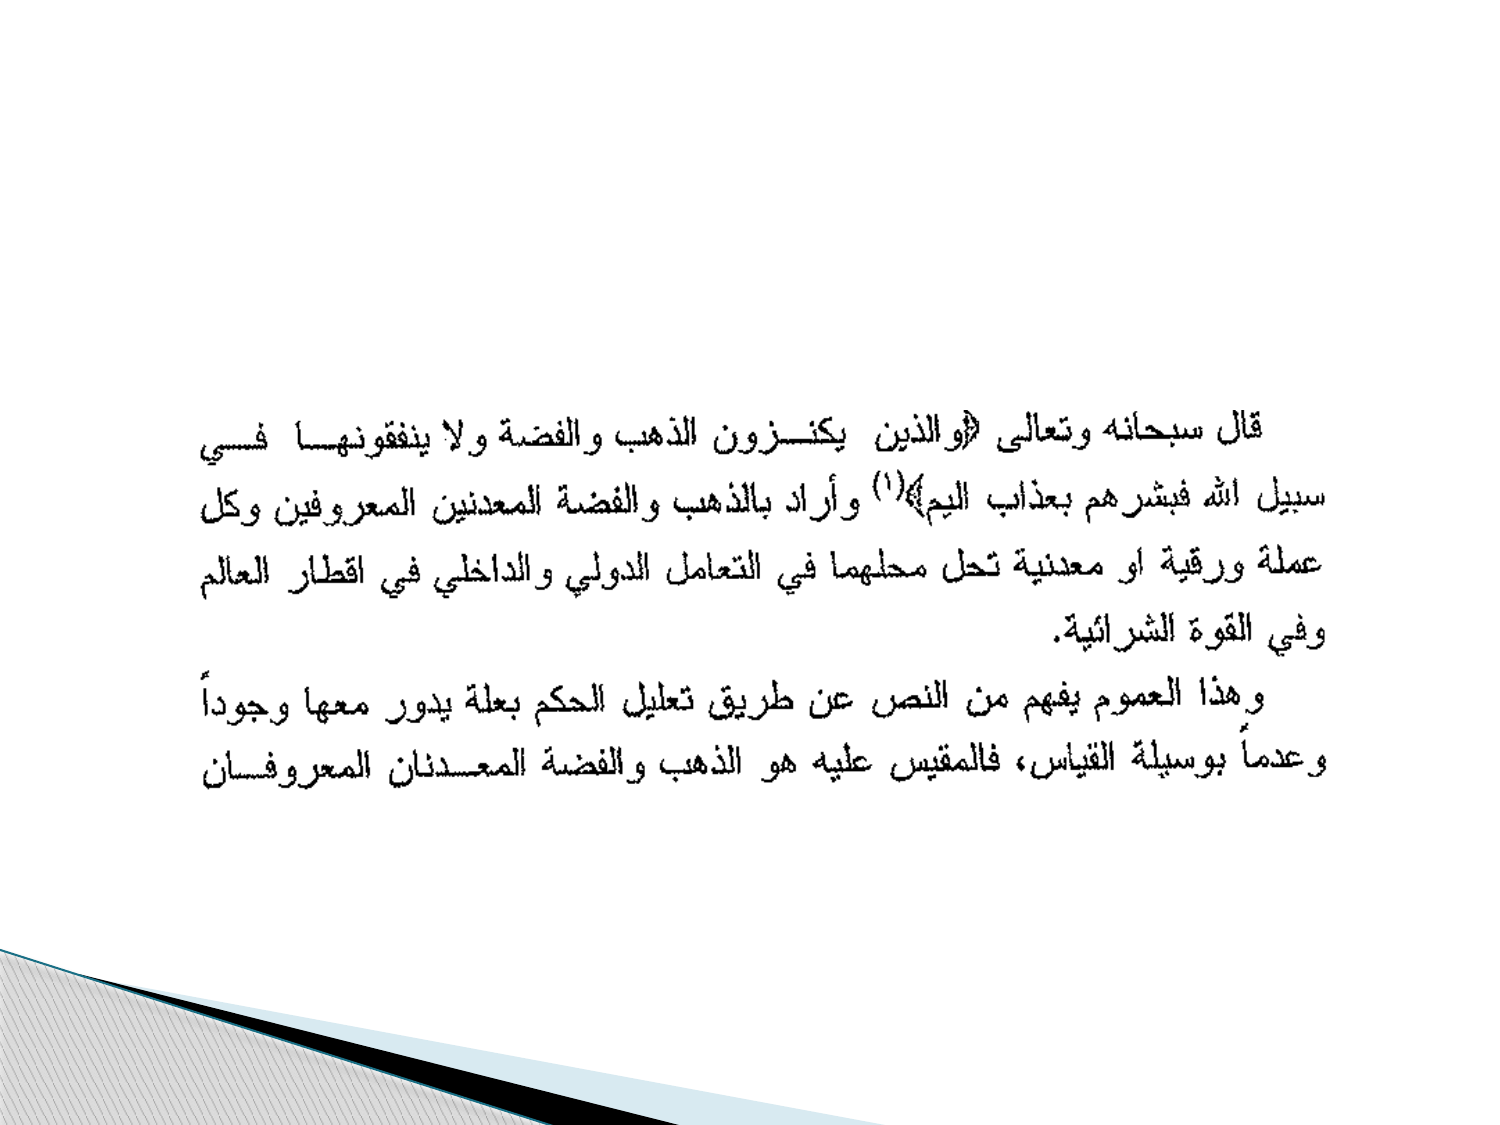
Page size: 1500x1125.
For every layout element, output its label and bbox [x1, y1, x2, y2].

list [143, 410, 1357, 819]
